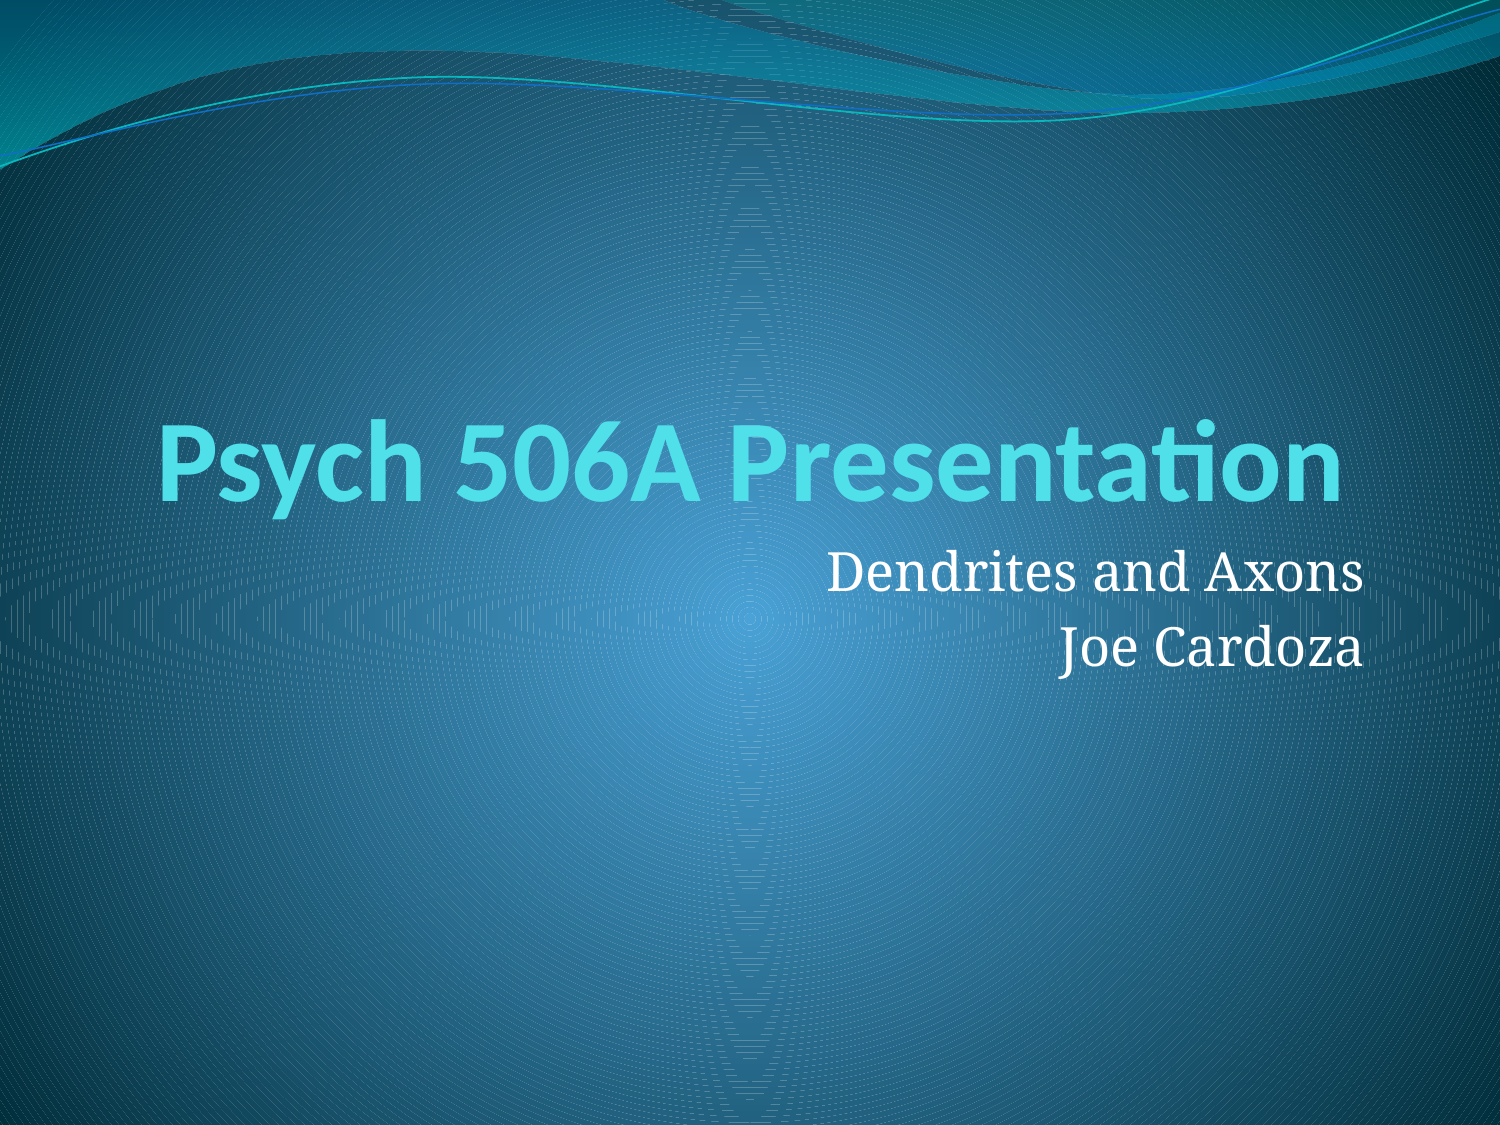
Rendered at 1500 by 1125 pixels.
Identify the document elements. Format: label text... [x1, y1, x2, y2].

subtitle Dendrites and Axons Joe Cardoza [87, 529, 1376, 818]
title Psych 506A Presentation [87, 224, 1376, 525]
